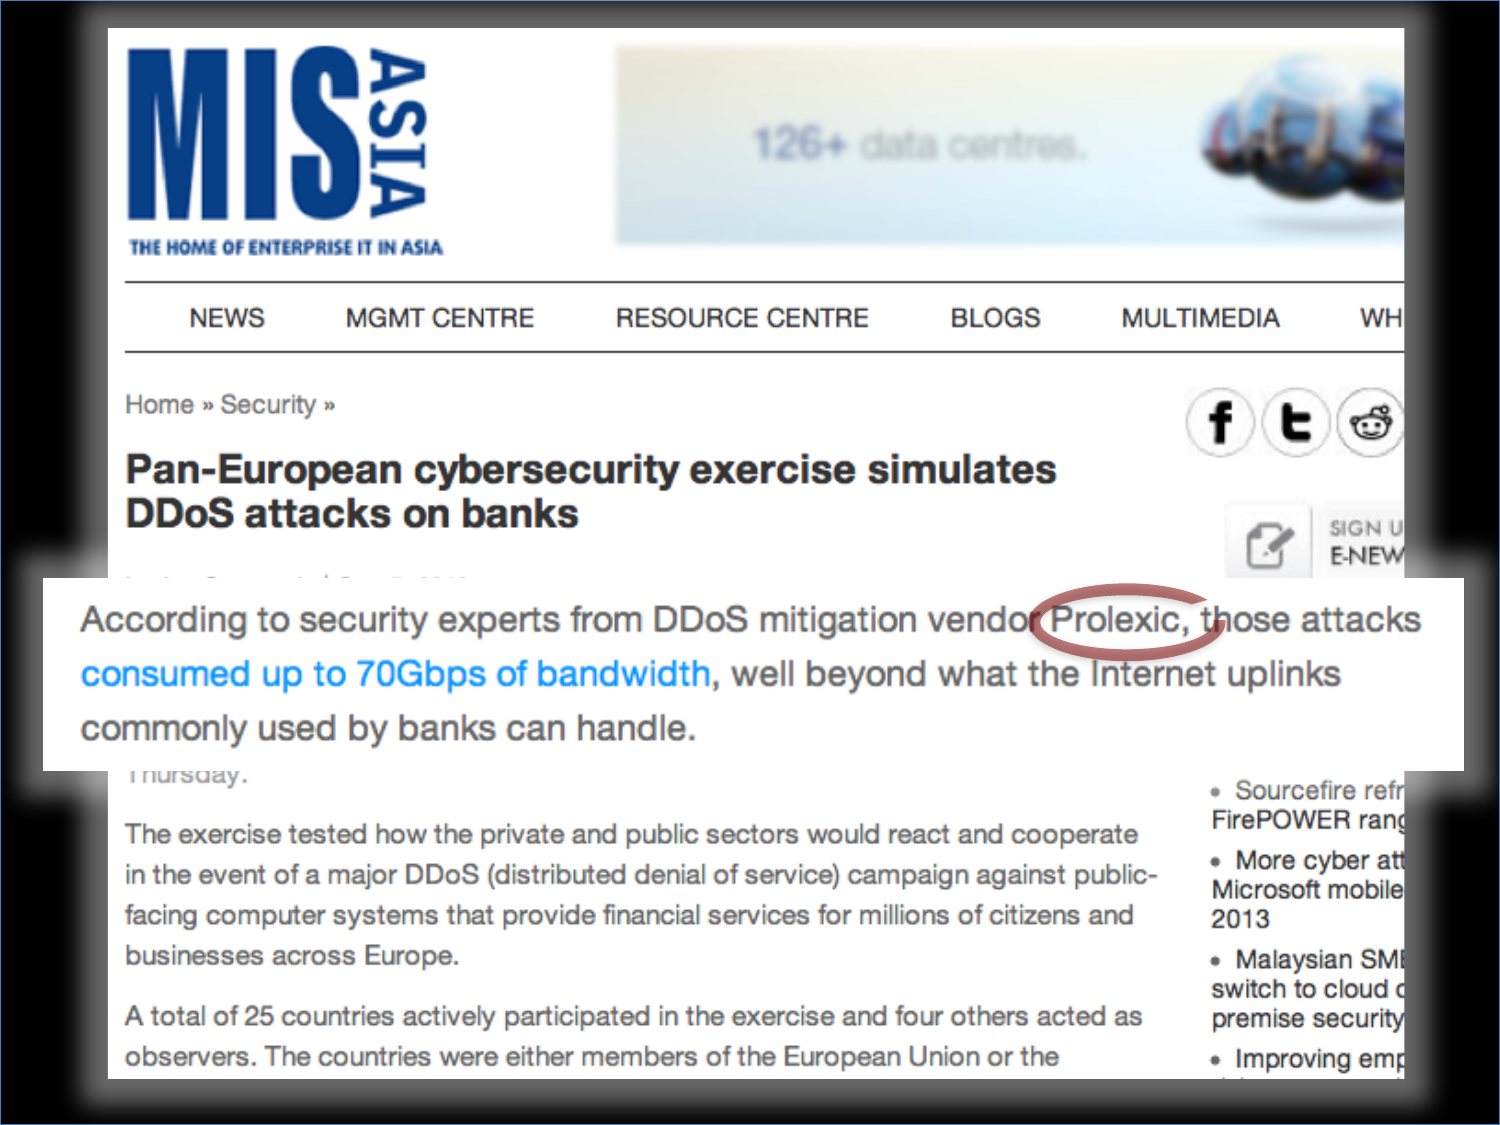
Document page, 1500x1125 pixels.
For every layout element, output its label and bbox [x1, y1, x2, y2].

picture [42, 28, 1464, 1079]
